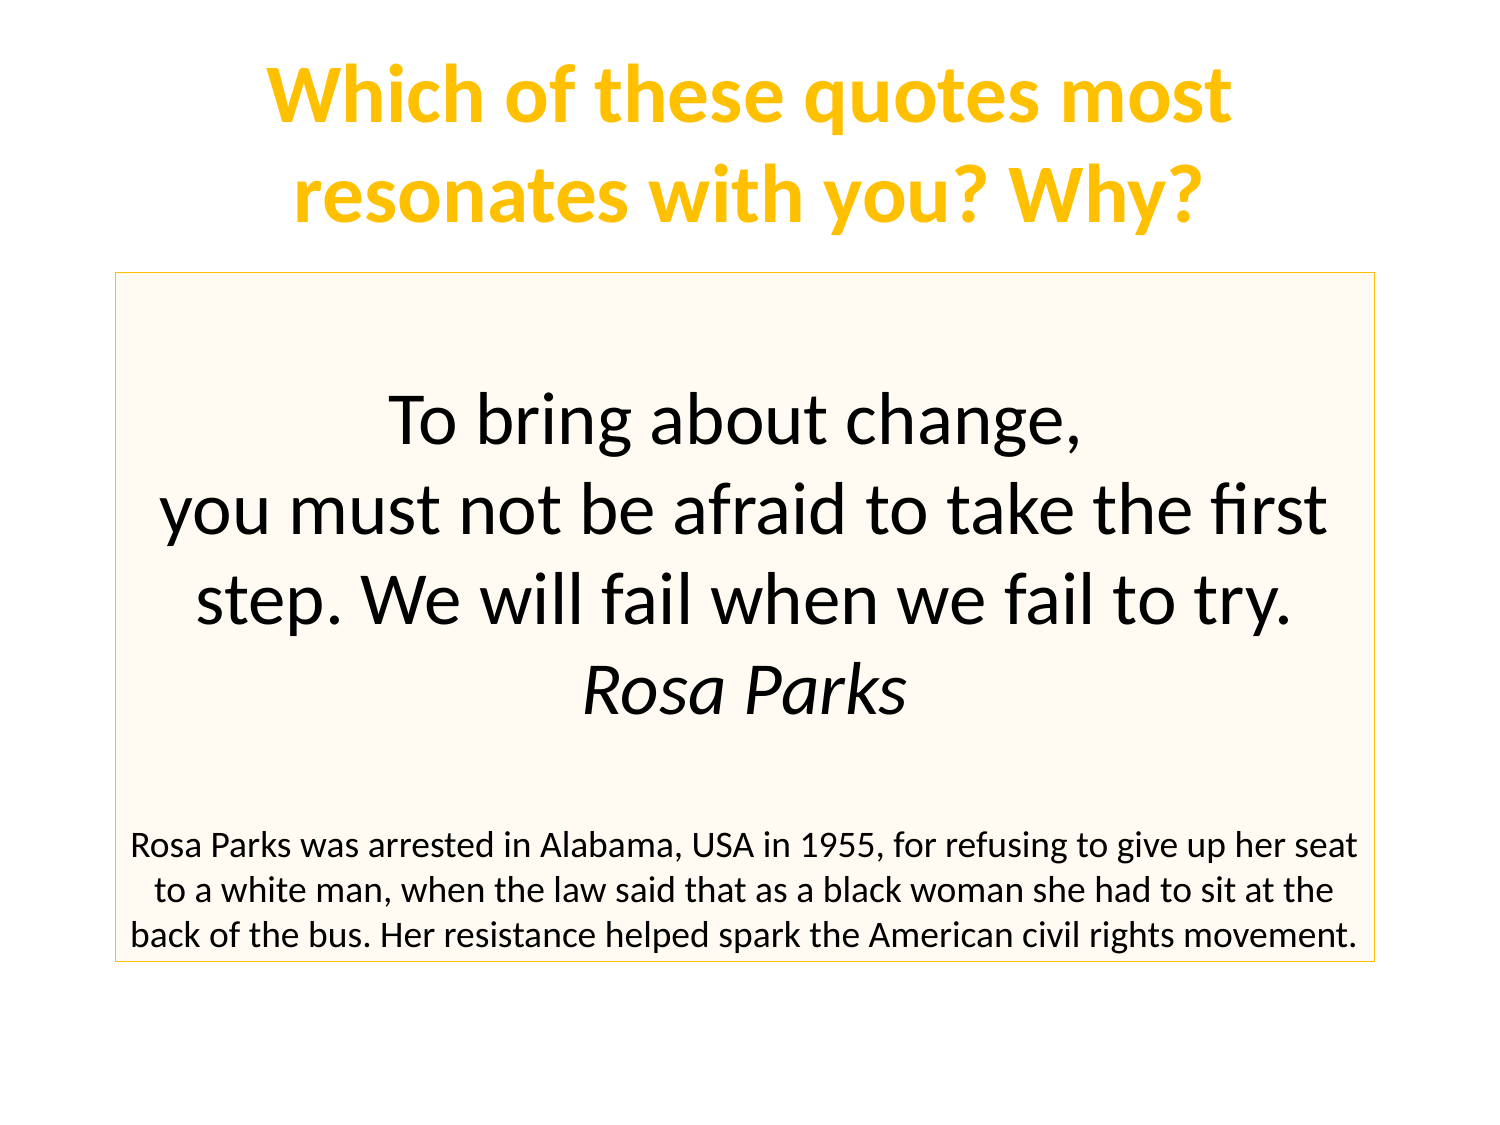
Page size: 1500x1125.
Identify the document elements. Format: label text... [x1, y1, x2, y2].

text_box To bring about change, you must not be afraid to take the first step. We will fail when we fail to try. Rosa Parks Rosa Parks was arrested in Alabama, USA in 1955, for refusing to give up her seat to a white man, when the law said that as a black woman she had to sit at the back of the bus. Her resistance helped spark the American civil rights movement. [115, 272, 1375, 962]
title Which of these quotes most resonates with you? Why? [75, 45, 1425, 233]
